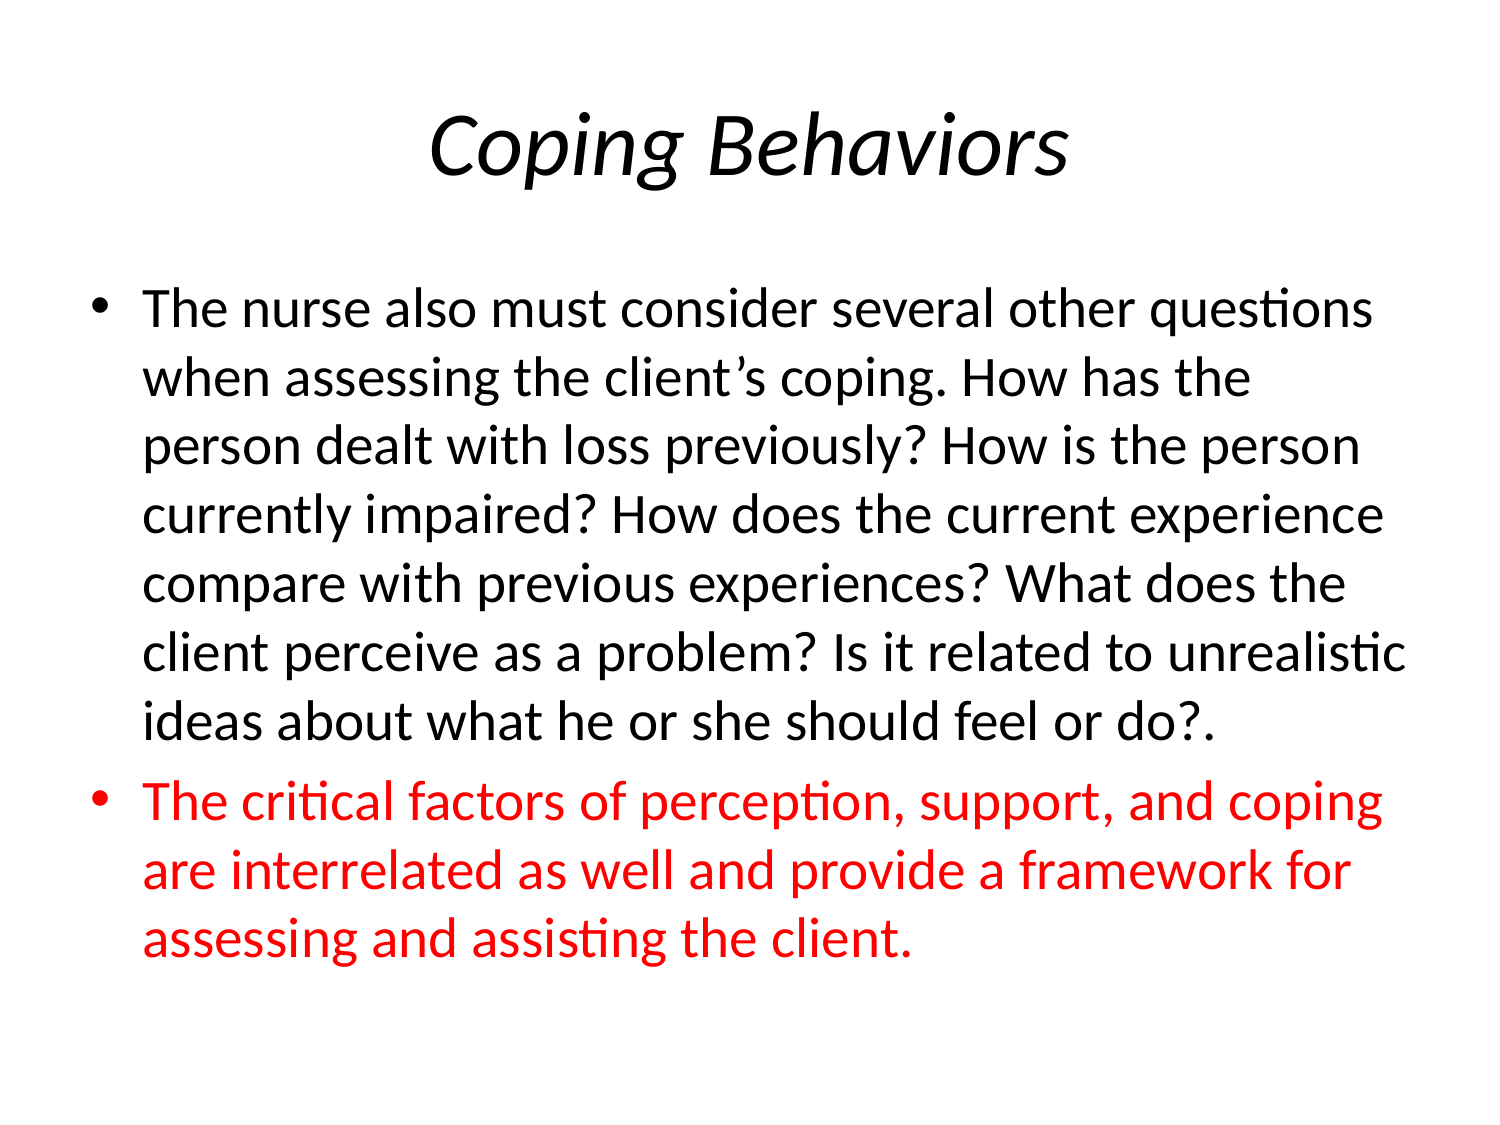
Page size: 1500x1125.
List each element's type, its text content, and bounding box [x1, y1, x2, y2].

title Coping Behaviors [75, 45, 1425, 233]
list The nurse also must consider several other questions when assessing the client’s coping. How has the person dealt with loss previously? How is the person currently impaired? How does the current experience compare with previous experiences? What does the client perceive as a problem? Is it related to unrealistic ideas about what he or she should feel or do?. The critical factors of perception, support, and coping are interrelated as well and provide a framework for assessing and assisting the client. [75, 262, 1425, 1005]
